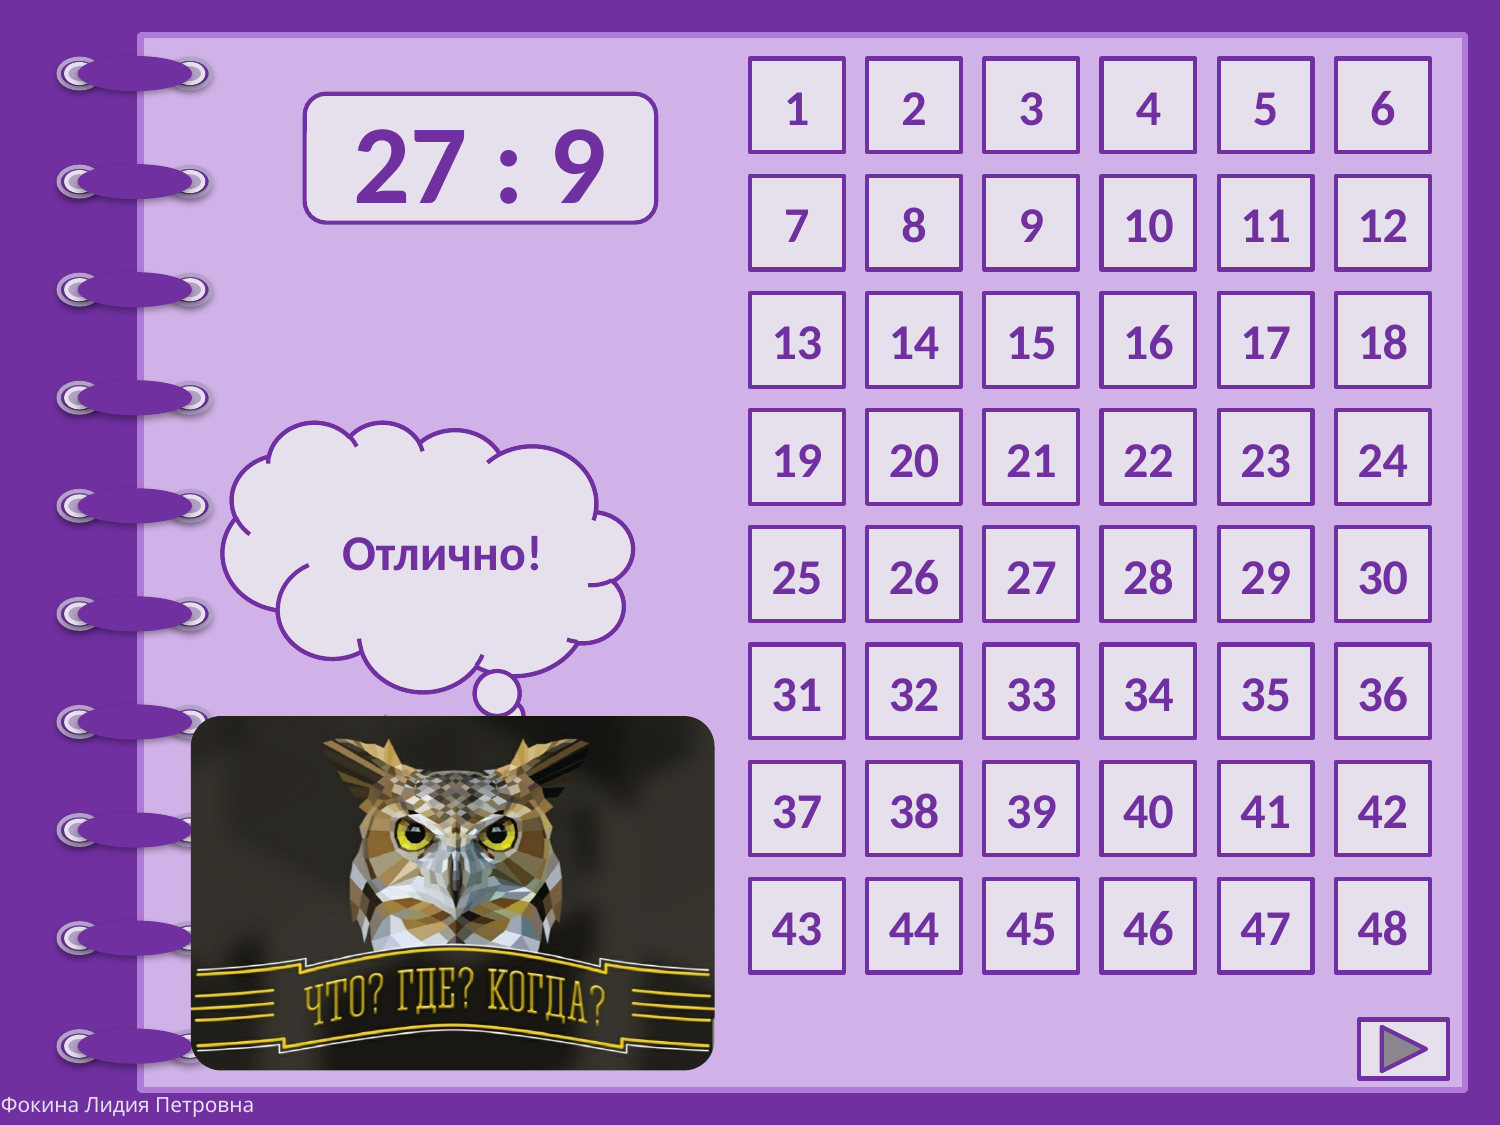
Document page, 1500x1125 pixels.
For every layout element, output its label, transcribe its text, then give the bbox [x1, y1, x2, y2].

text_box 27 : 9 [302, 91, 659, 225]
text_box Отлично! [220, 420, 636, 714]
text_box [970, 45, 1092, 166]
text_box [724, 33, 1455, 998]
text_box [1357, 1017, 1450, 1081]
picture [190, 714, 715, 1071]
